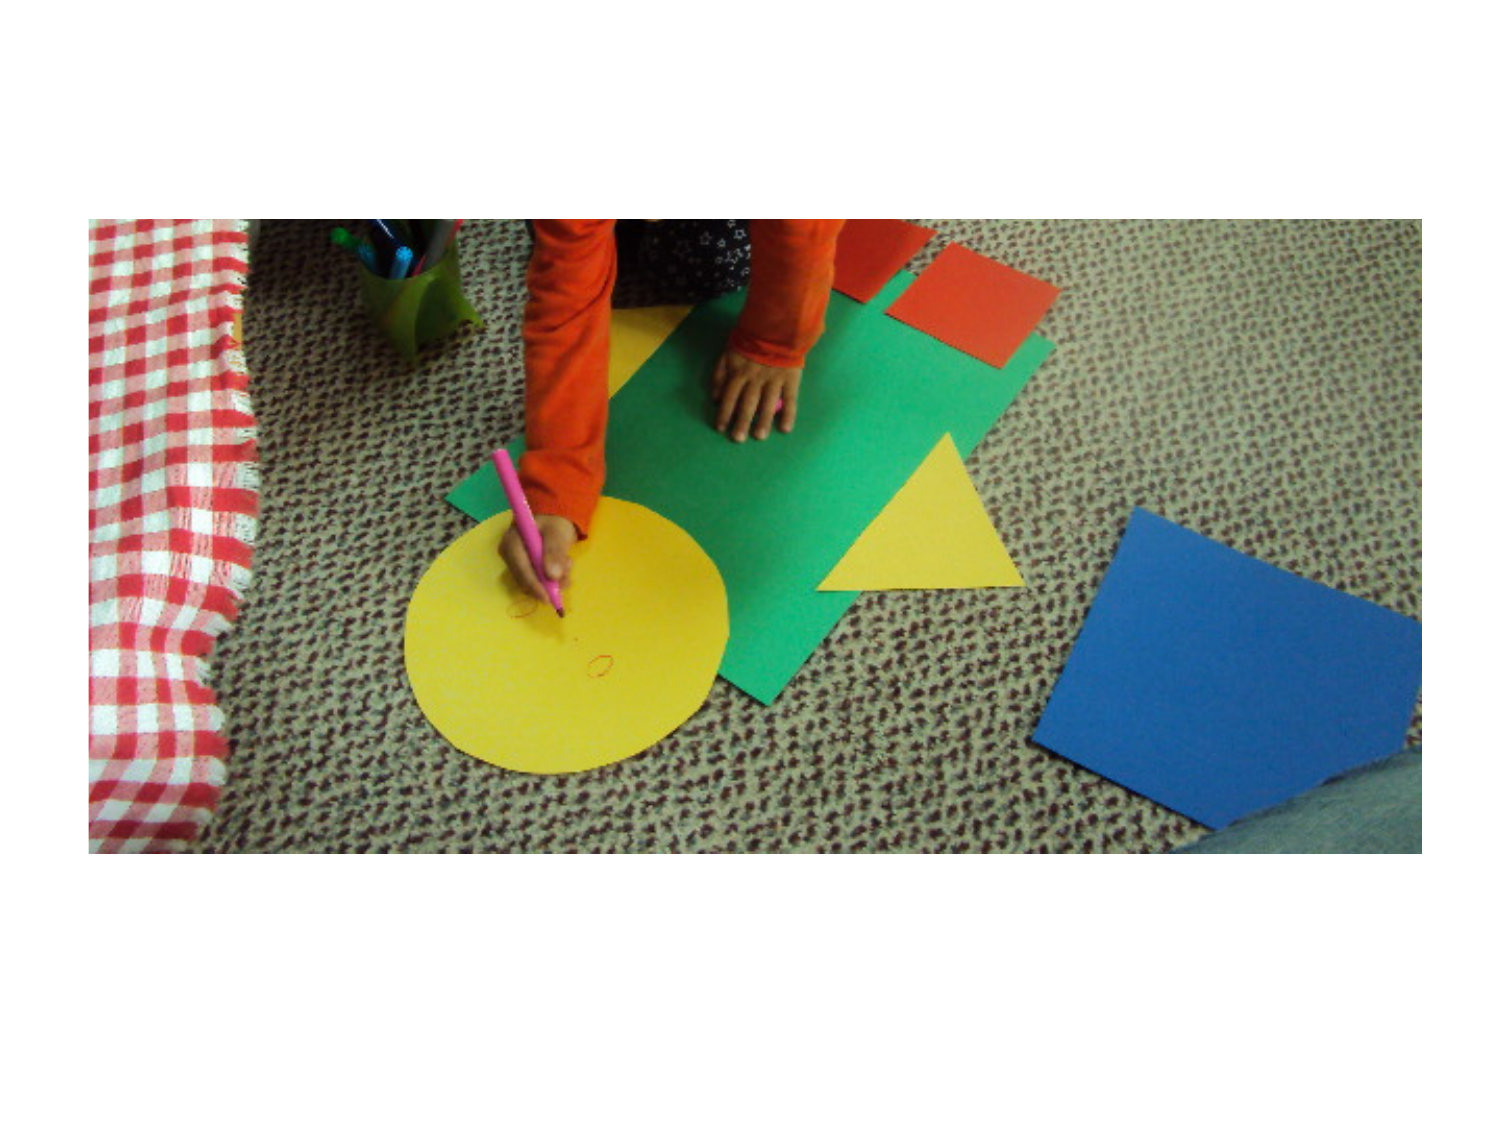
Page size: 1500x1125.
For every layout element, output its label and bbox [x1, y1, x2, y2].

picture [88, 219, 1436, 854]
